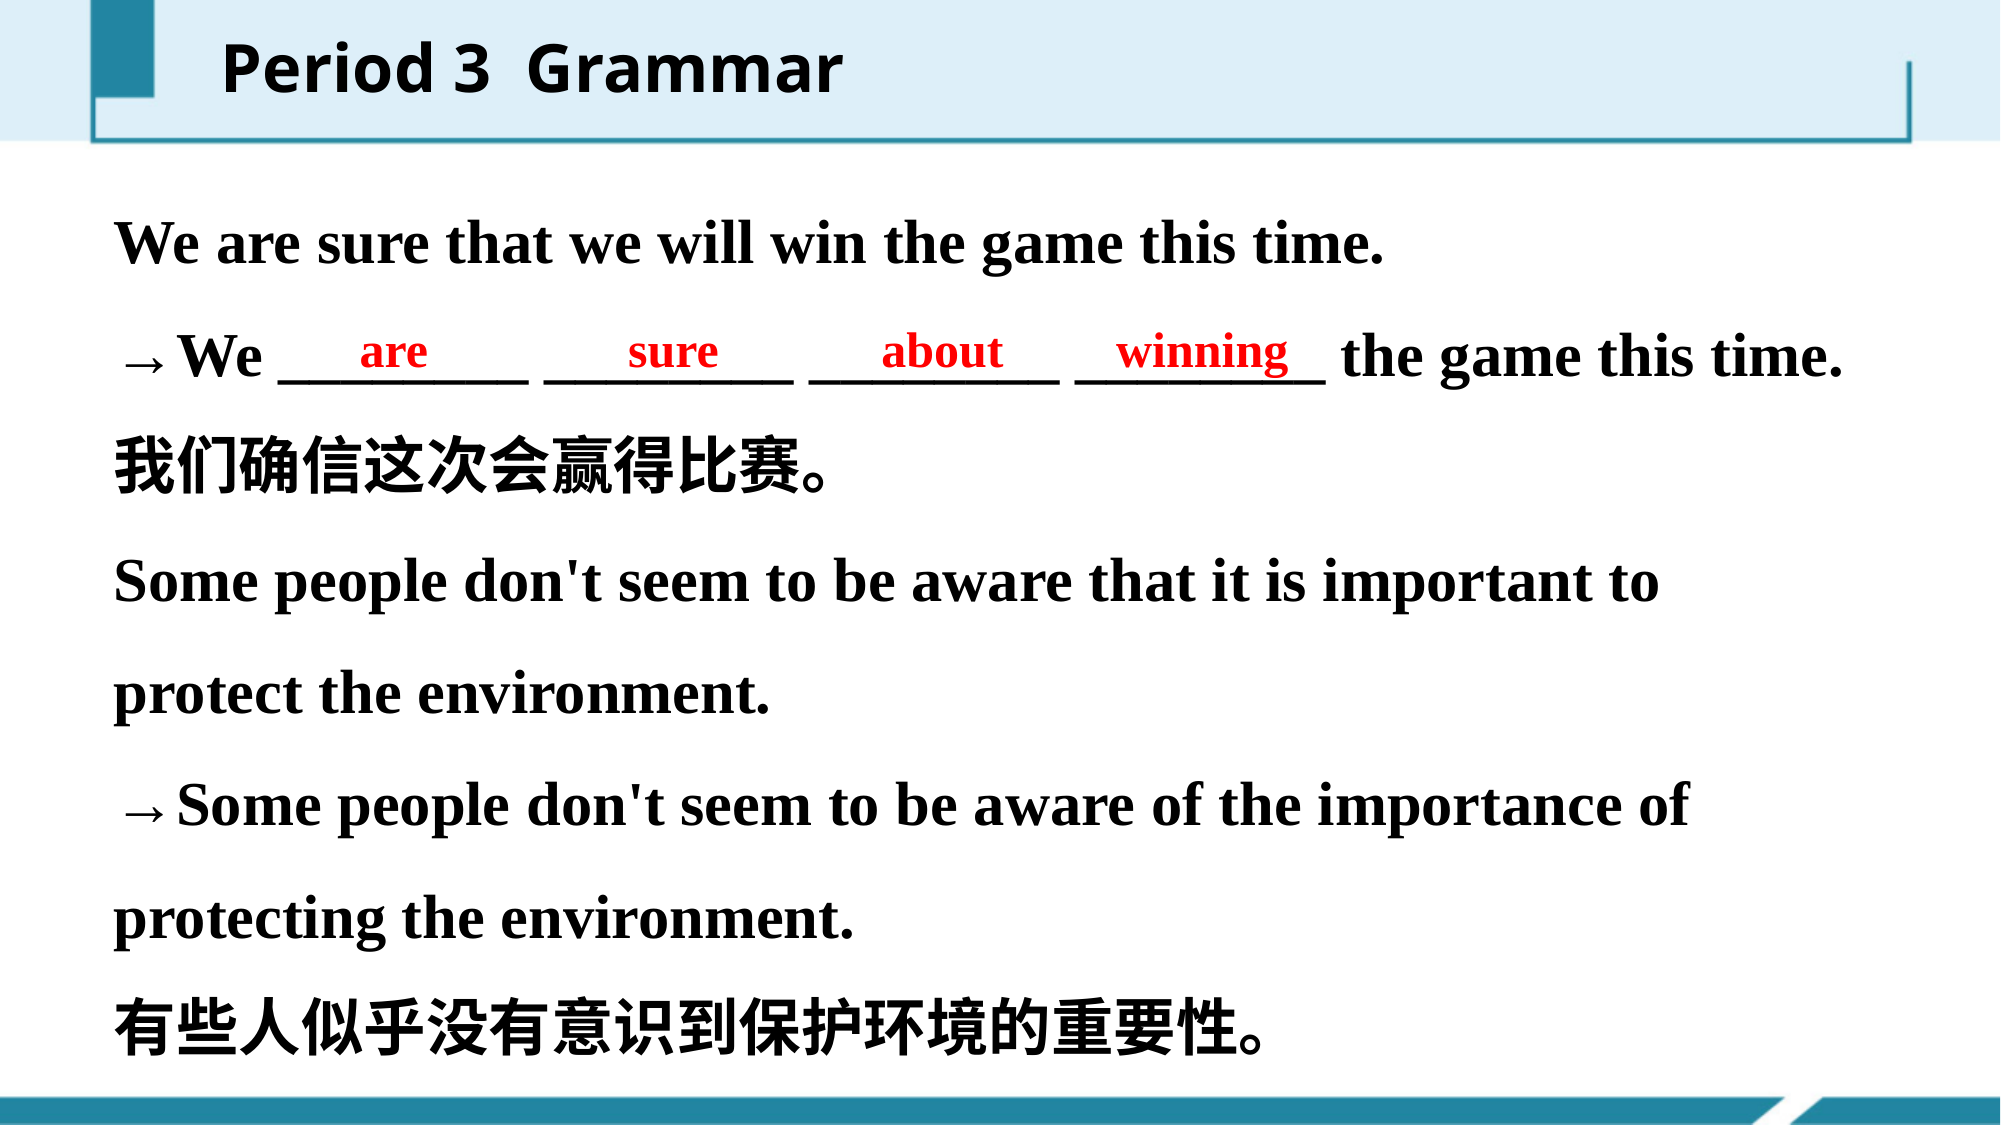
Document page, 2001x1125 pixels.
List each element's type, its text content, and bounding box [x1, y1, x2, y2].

text_box Period 3 Grammar [206, 18, 861, 114]
picture [0, 0, 2001, 1125]
text_box are sure about winning [344, 310, 1460, 386]
text_box We are sure that we will win the game this time. →We ________ ________ ________ ________ the game this time. 我们确信这次会赢得比赛。 Some people don't seem to be aware that it is important to protect the environment. →Some people don't seem to be aware of the importance of protecting the environment. 有些人似乎没有意识到保护环境的重要性。 [98, 156, 1864, 1071]
